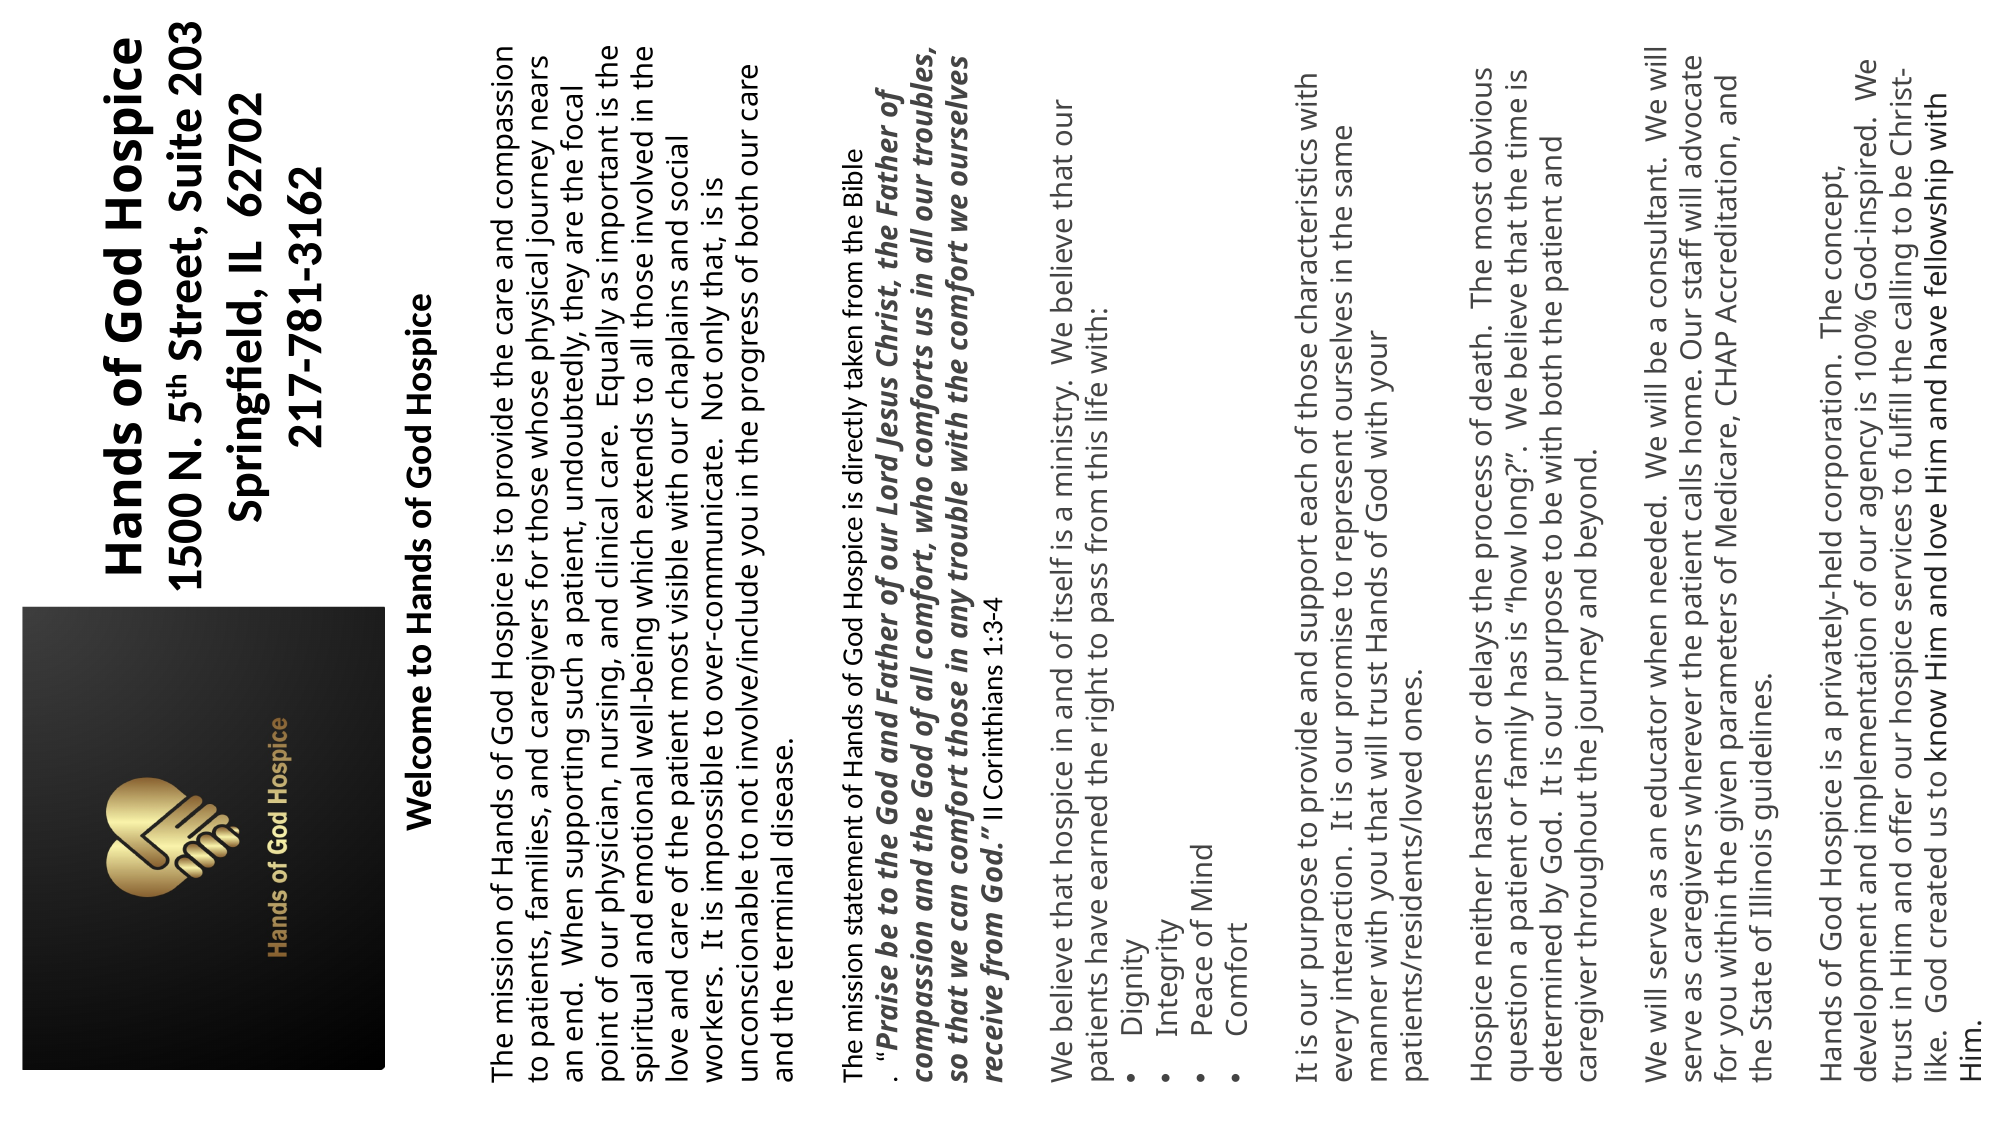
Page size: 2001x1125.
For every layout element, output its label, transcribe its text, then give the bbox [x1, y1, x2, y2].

text_box Hands of God Hospice 1500 N. 5th Street, Suite 203 Springfield, IL 62702 217-781-3162 [84, 0, 339, 616]
text_box Welcome to Hands of God Hospice The mission of Hands of God Hospice is to provide the care and compassion to patients, families, and caregivers for those whose physical journey nears an end. When supporting such a patient, undoubtedly, they are the focal point of our physician, nursing, and clinical care. Equally as important is the spiritual and emotional well-being which extends to all those involved in the love and care of the patient most visible with our chaplains and social workers. It is impossible to over-communicate. Not only that, is is unconscionable to not involve/include you in the progress of both our care and the terminal disease. The mission statement of Hands of God Hospice is directly taken from the Bible . “Praise be to the God and Father of our Lord Jesus Christ, the Father of compassion and the God of all comfort, who comforts us in all our troubles, so that we can comfort those in any trouble with the comfort we ourselves receive from God.” II Corinthians 1:3-4 We believe that hospice in and of itself is a ministry. We believe that our patients have earned the right to pass from this life with: Dignity Integrity Peace of Mind Comfort It is our purpose to provide and support each of those characteristics with every interaction. It is our promise to represent ourselves in the same manner with you that will trust Hands of God with your patients/residents/loved ones. Hospice neither hastens or delays the process of death. The most obvious question a patient or family has is “how long?”. We believe that the time is determined by God. It is our purpose to be with both the patient and caregiver throughout the journey and beyond. We will serve as an educator when needed. We will be a consultant. We will serve as caregivers wherever the patient calls home. Our staff will advocate for you within the given parameters of Medicare, CHAP Accreditation, and the State of Illinois guidelines. Hands of God Hospice is a privately-held corporation. The concept, development and implementation of our agency is 100% God-inspired. We trust in Him and offer our hospice services to fulfill the calling to be Christ-like. God created us to know Him and love Him and have fellowship with Him. May He bless you during this time and thank you for selecting Hands of God Hospice. [386, 26, 2000, 1099]
picture [0, 607, 436, 1070]
